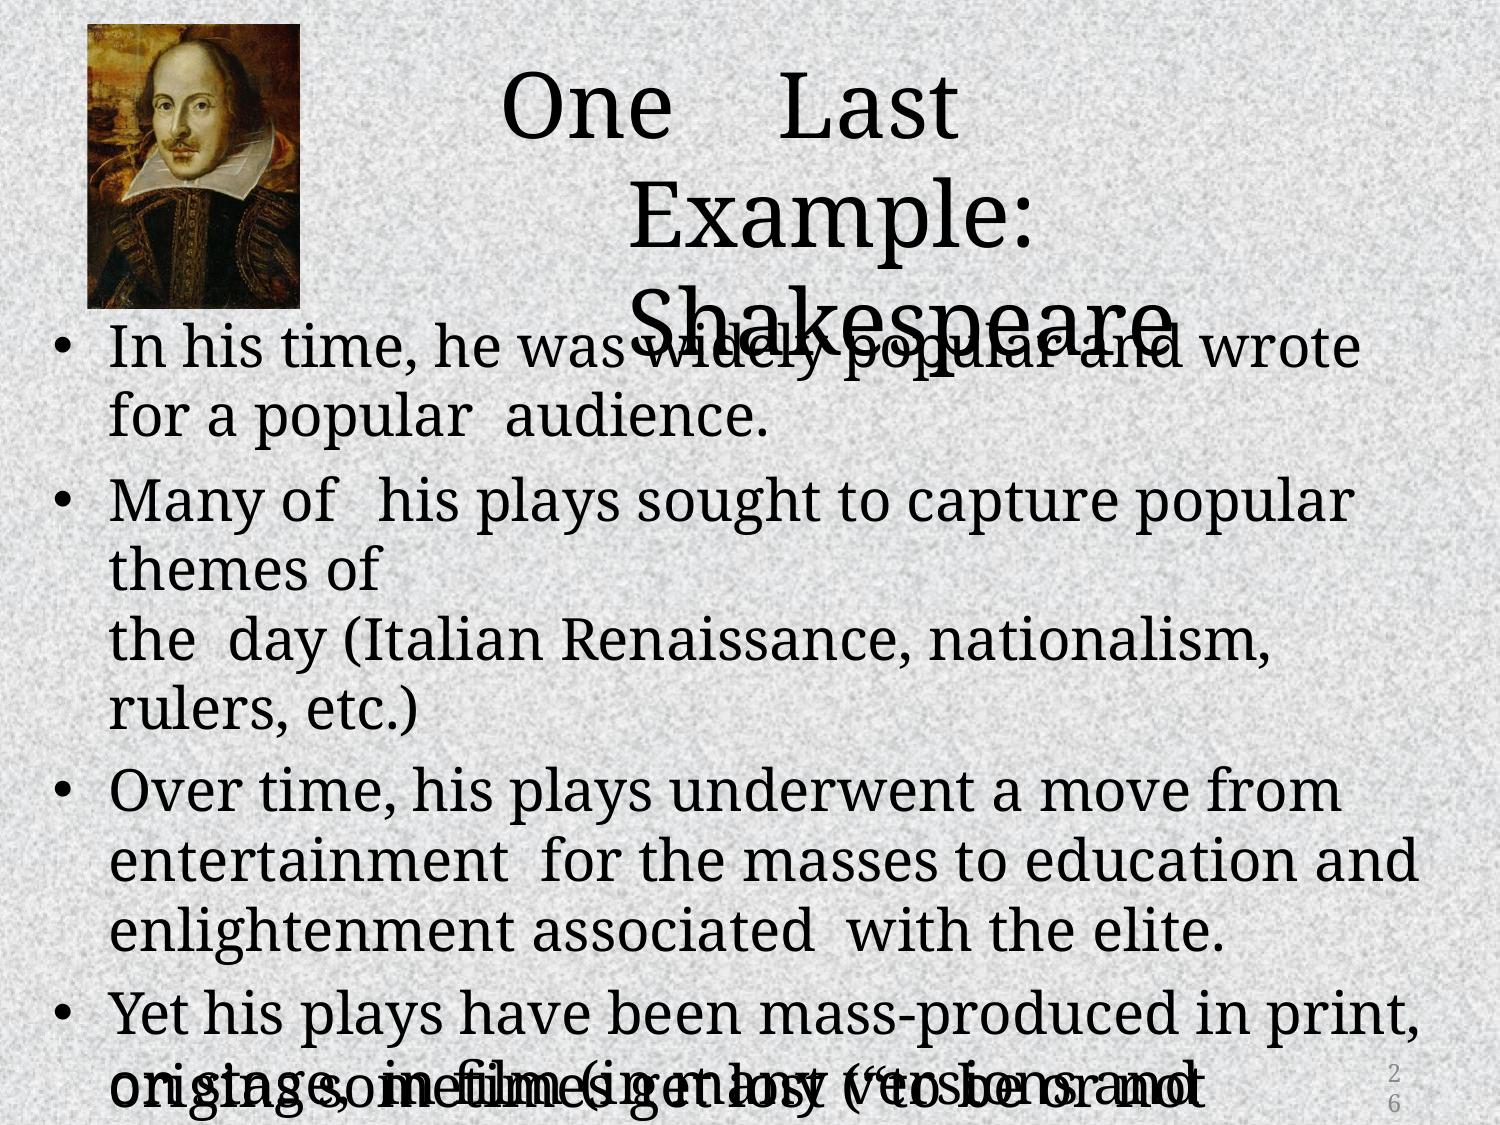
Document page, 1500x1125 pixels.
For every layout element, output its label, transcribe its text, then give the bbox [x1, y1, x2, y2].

text_box 26 [1385, 1057, 1413, 1118]
text_box [0, 0, 1500, 1125]
title One Last Example: Shakespeare [497, 48, 1191, 310]
text_box In his time, he was widely popular and wrote for a popular audience. Many of his plays sought to capture popular themes of the day (Italian Renaissance, nationalism, rulers, etc.) Over time, his plays underwent a move from entertainment for the masses to education and enlightenment associated with the elite. Yet his plays have been mass-produced in print, on stage, in film (in many versions and adaptations) and some of the lines from his plays have become so common that their [50, 310, 1449, 1125]
text_box origins sometimes get lost (“to be or not to be…” [106, 1049, 1242, 1125]
text_box [87, 24, 300, 309]
